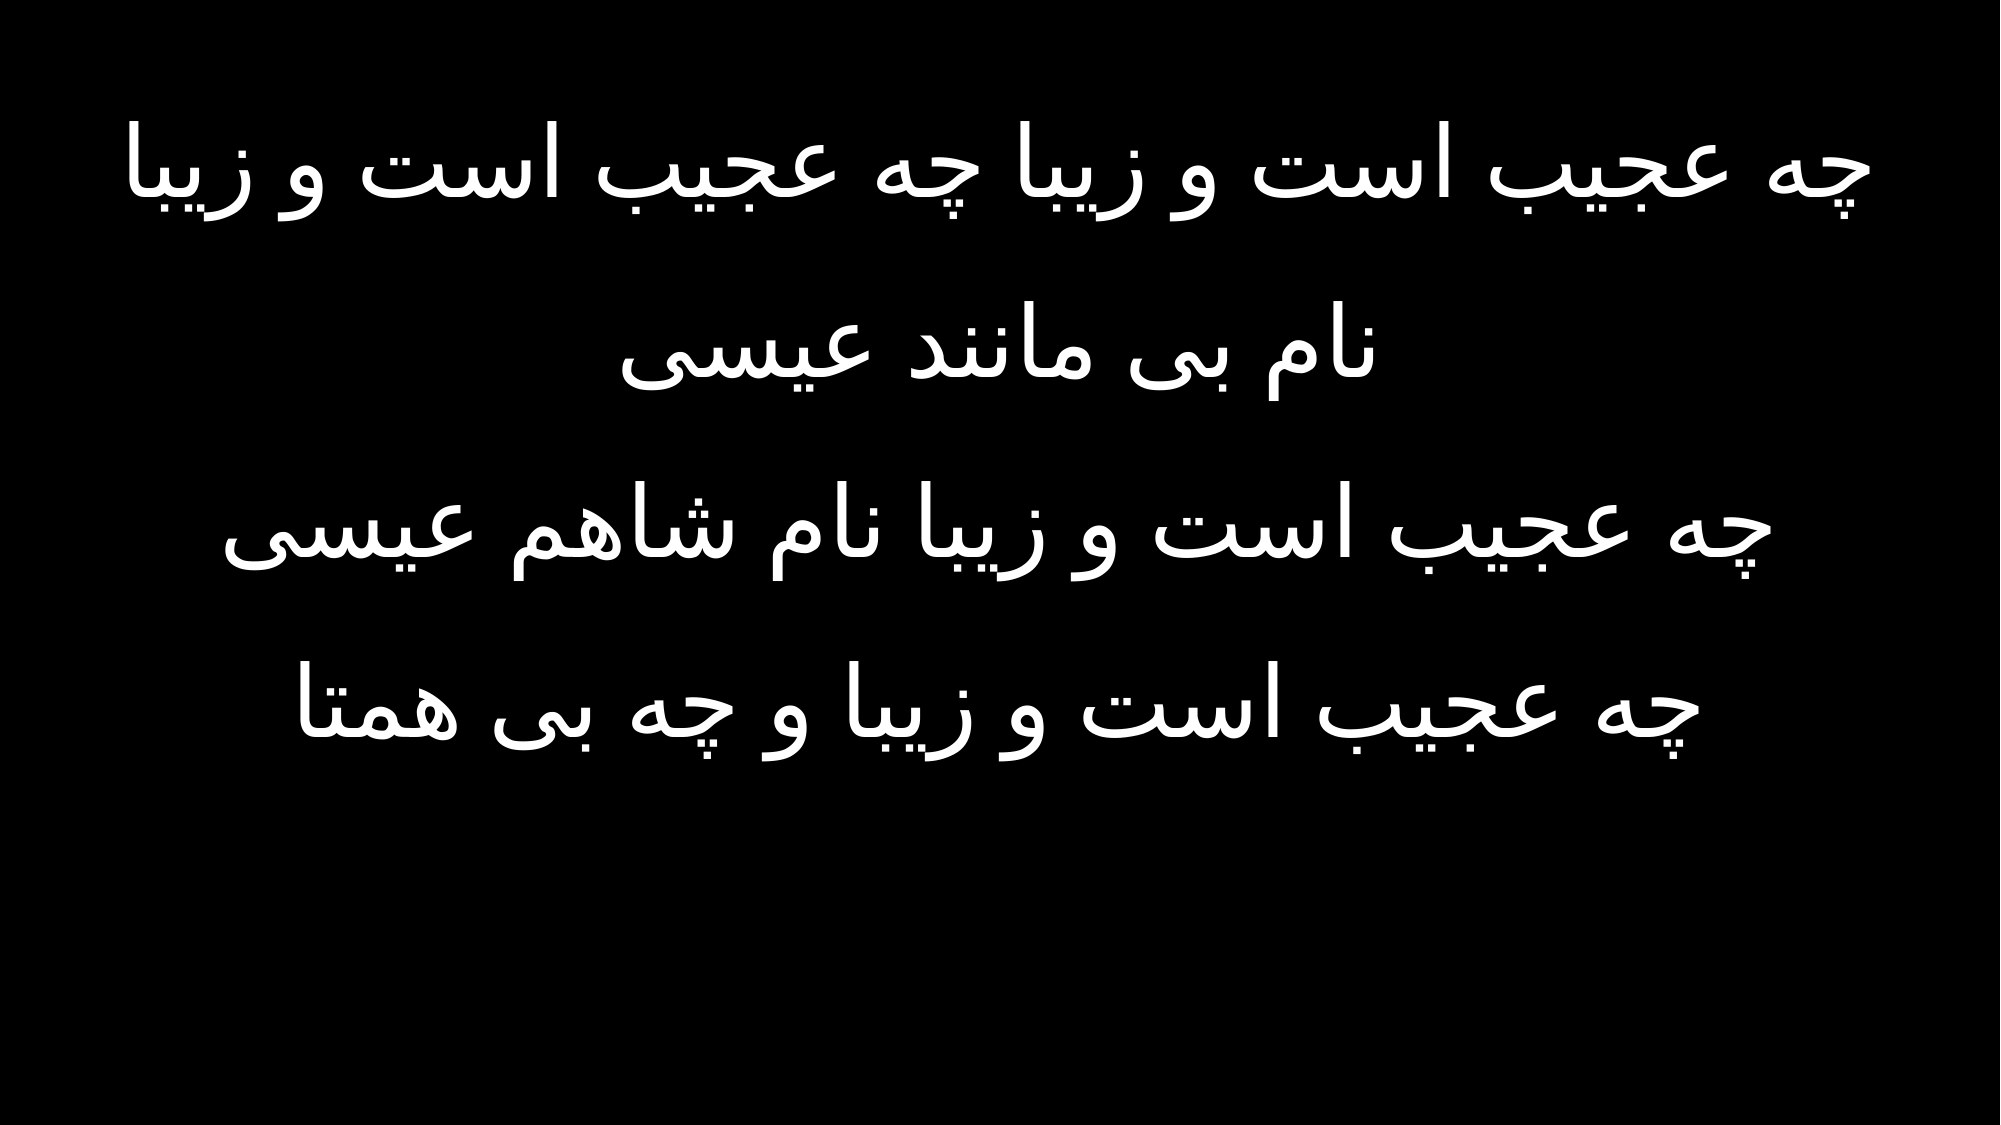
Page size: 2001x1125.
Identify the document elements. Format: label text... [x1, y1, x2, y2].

text_box چه عجیب است و زیبا چه عجیب است و زیبا نام بی مانند عیسی چه عجیب است و زیبا نام شاهم عیسی چه عجیب است و زیبا و چه بی همتا [0, 0, 2000, 765]
